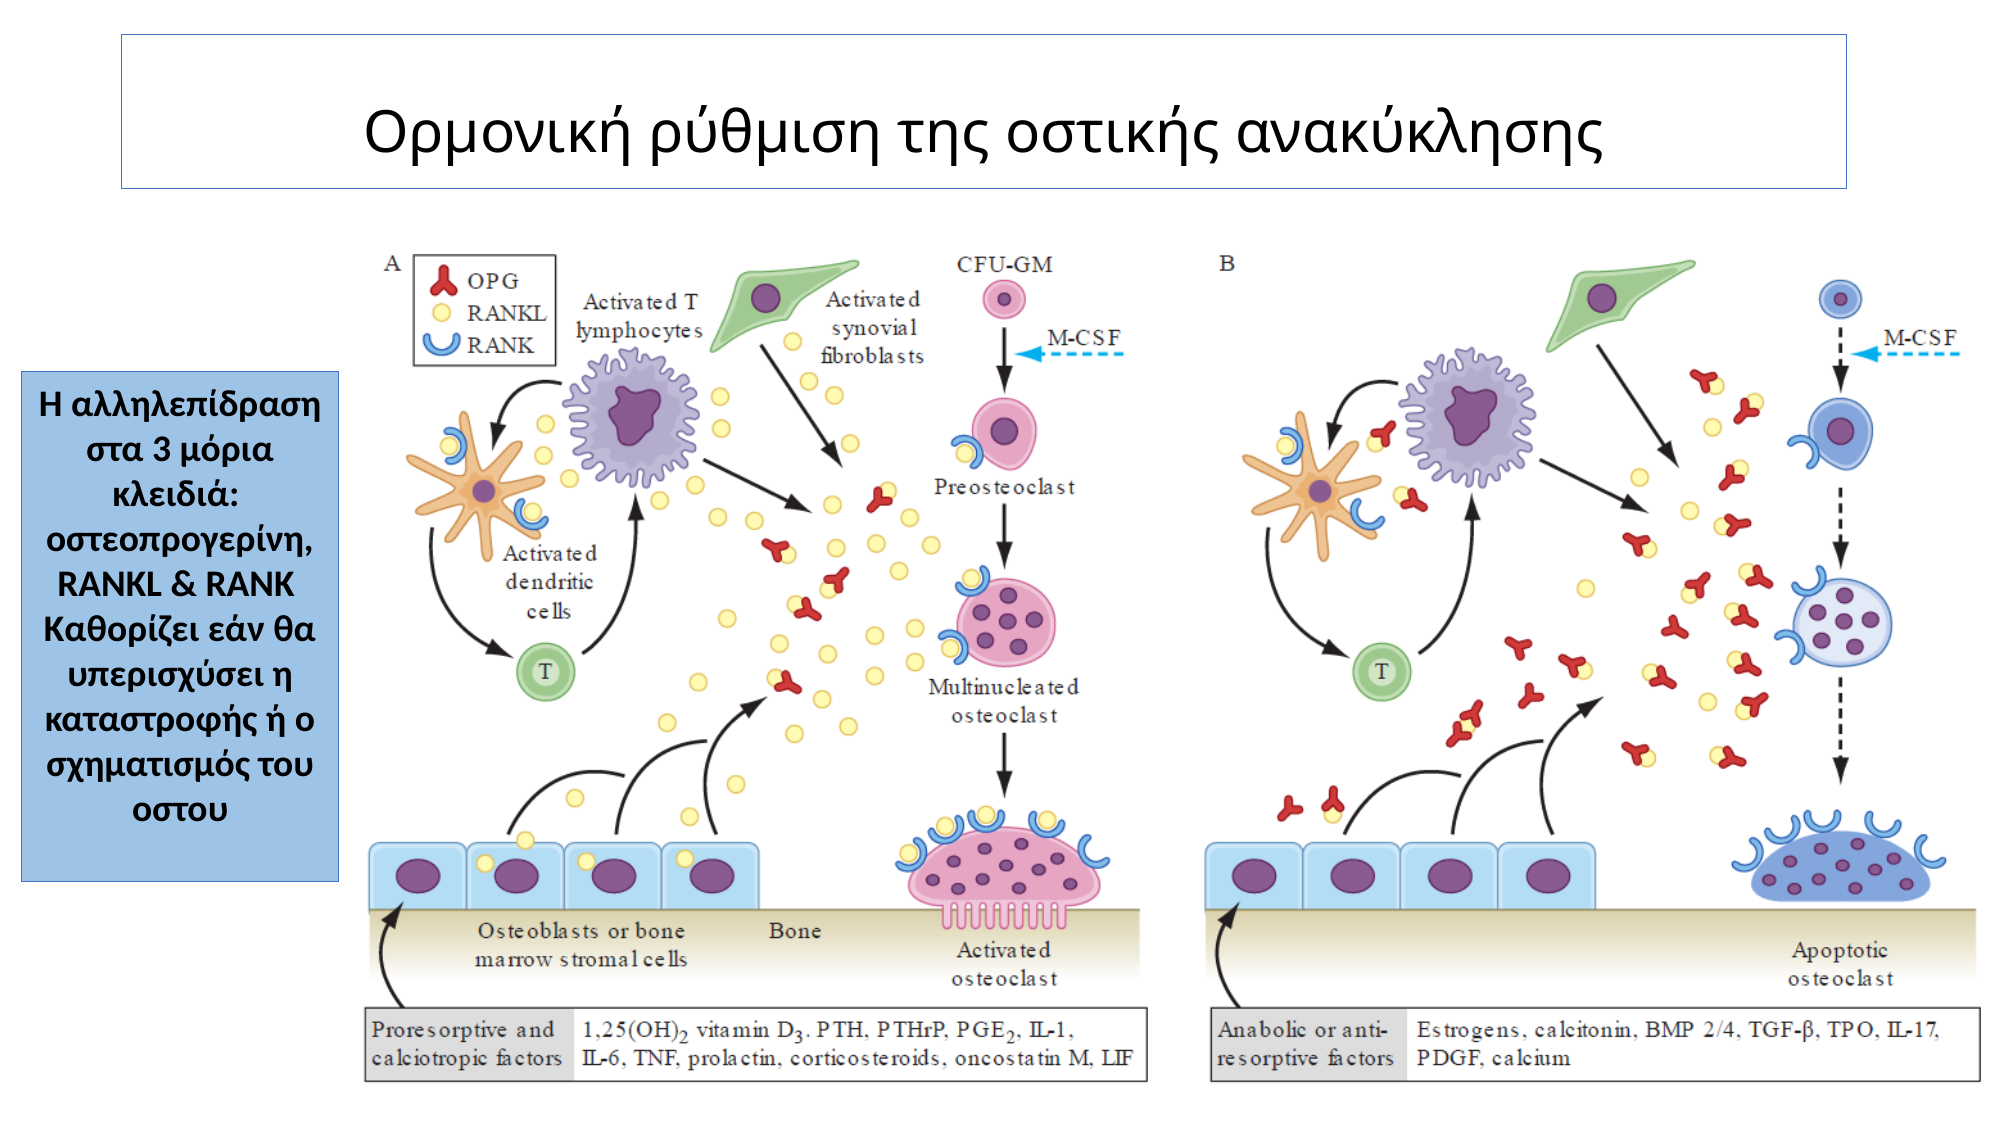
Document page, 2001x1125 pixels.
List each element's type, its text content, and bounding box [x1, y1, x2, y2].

text_box Η αλληλεπίδραση στα 3 μόρια κλειδιά: οστεοπρογερίνη, RANKL & RANK Καθορίζει εάν θα υπερισχύσει η καταστροφής ή ο σχηματισμός του οστου [21, 371, 339, 882]
title Ορμονική ρύθμιση της οστικής ανακύκλησης [121, 34, 1847, 189]
picture [356, 217, 1999, 1091]
